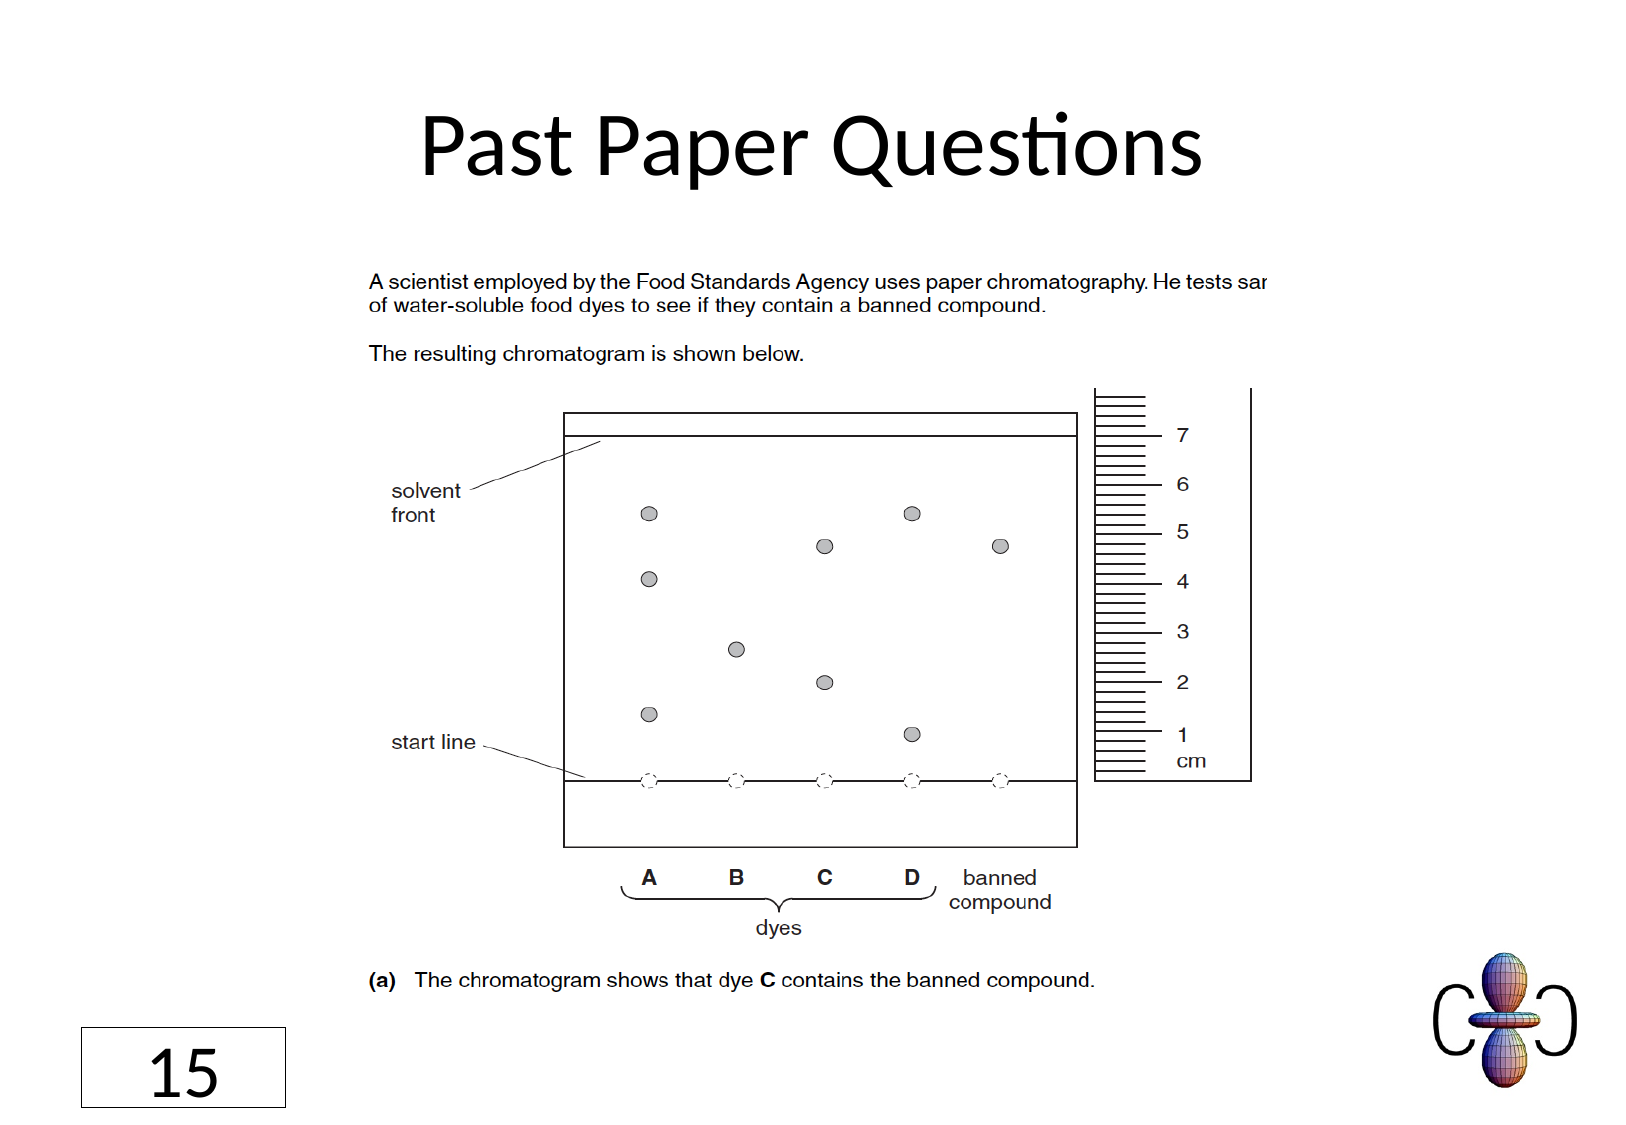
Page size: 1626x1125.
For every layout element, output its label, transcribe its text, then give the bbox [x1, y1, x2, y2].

slide_number 15 [81, 1027, 286, 1108]
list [80, 262, 1544, 1006]
picture [1383, 909, 1625, 1123]
title Past Paper Questions [81, 45, 1544, 233]
